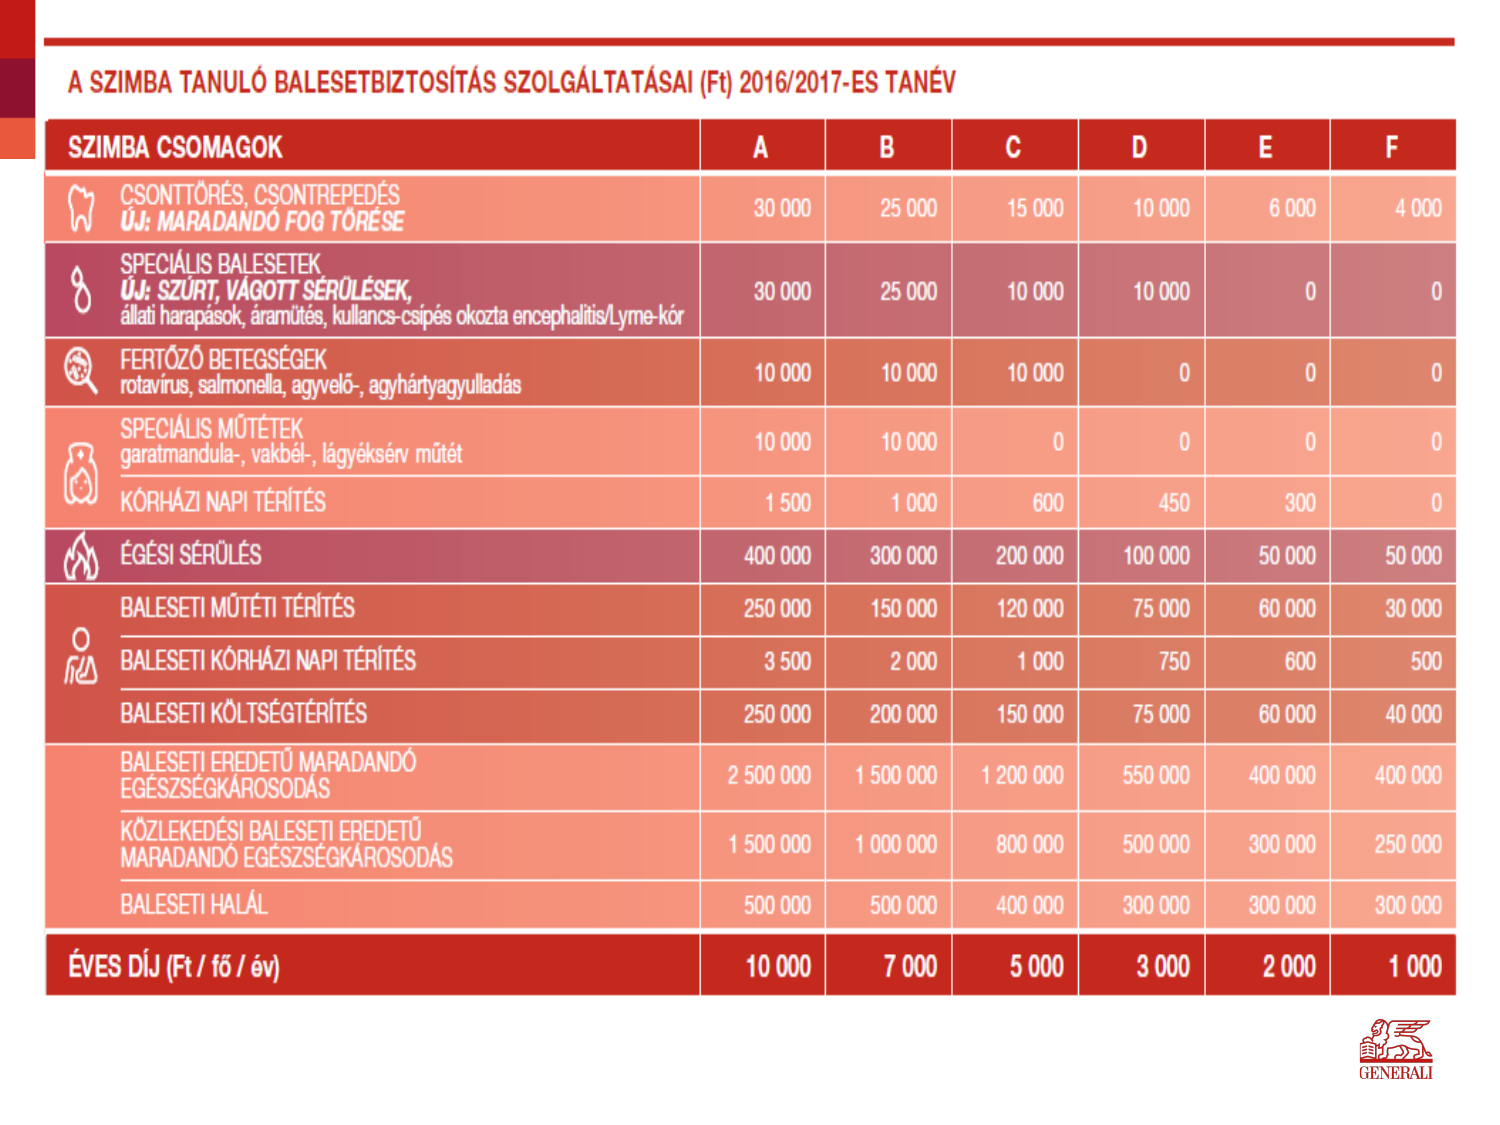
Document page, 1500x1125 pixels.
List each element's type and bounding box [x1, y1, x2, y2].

picture [37, 23, 1471, 1019]
